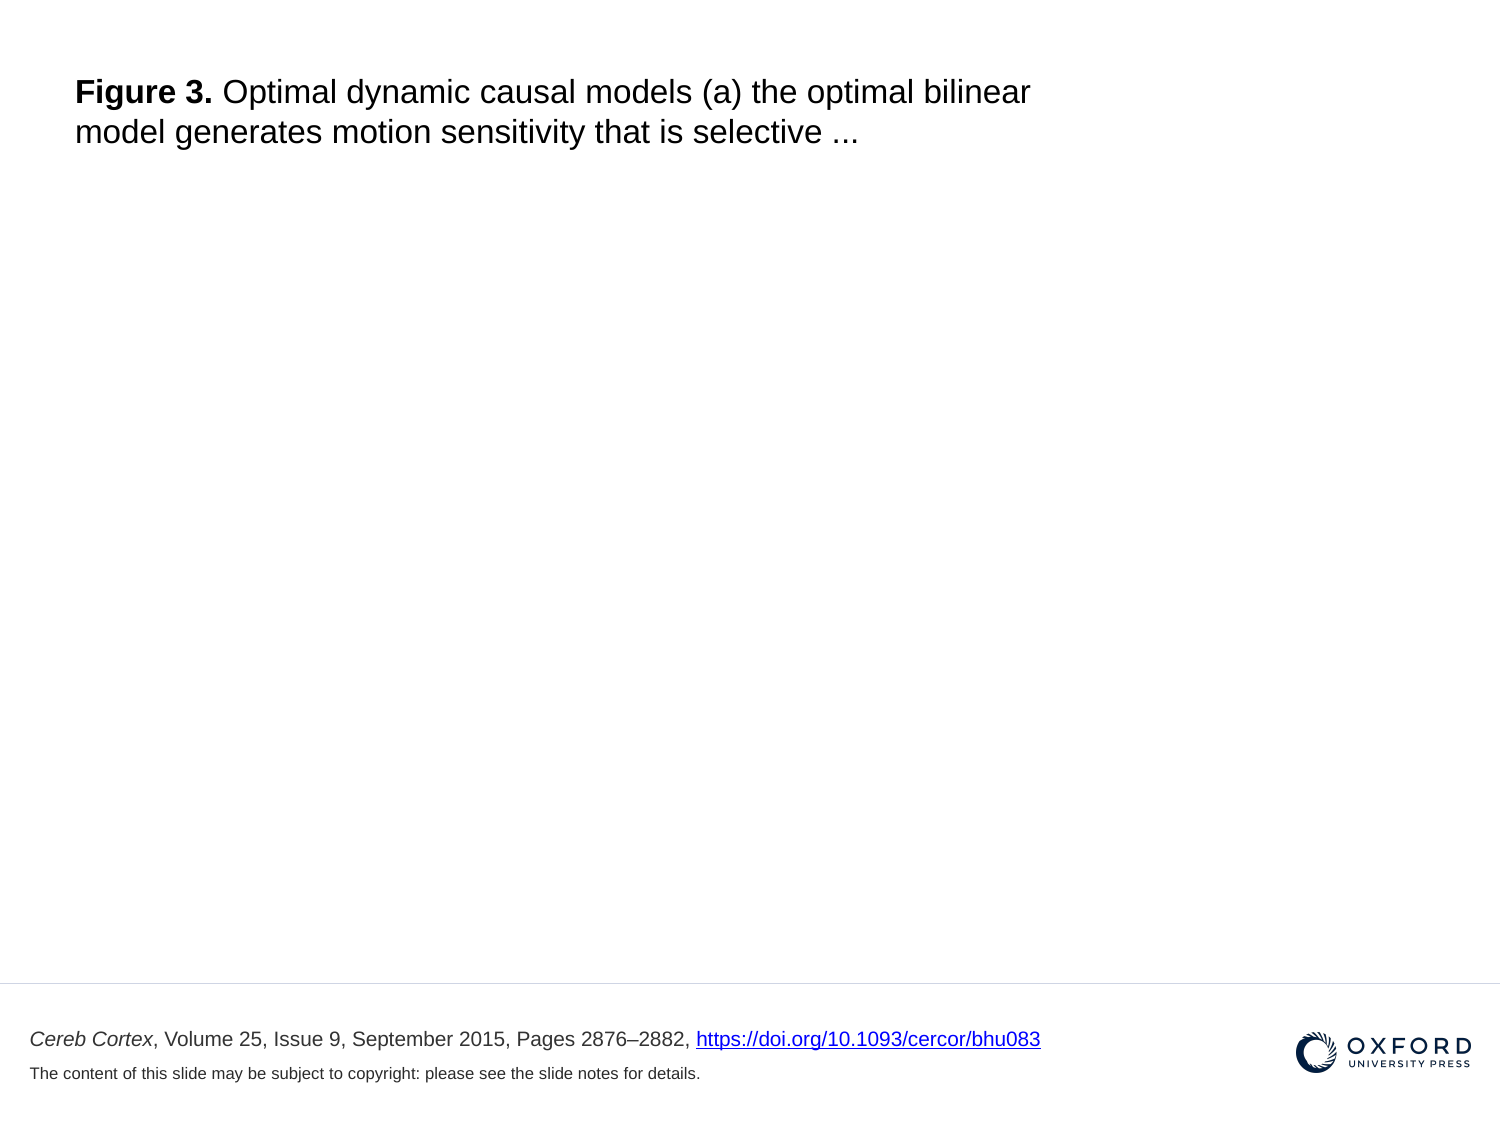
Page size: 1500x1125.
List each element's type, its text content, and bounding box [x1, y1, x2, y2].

title Figure 3. Optimal dynamic causal models (a) the optimal bilinear model generates motion sensitivity that is selective ... [75, 69, 1078, 171]
picture [1296, 1032, 1471, 1073]
footer Cereb Cortex, Volume 25, Issue 9, September 2015, Pages 2876–2882, https://doi.org/10.1093/cercor/bhu083 The content of this slide may be subject to copyright: please see the slide notes for details. [0, 983, 1260, 1125]
